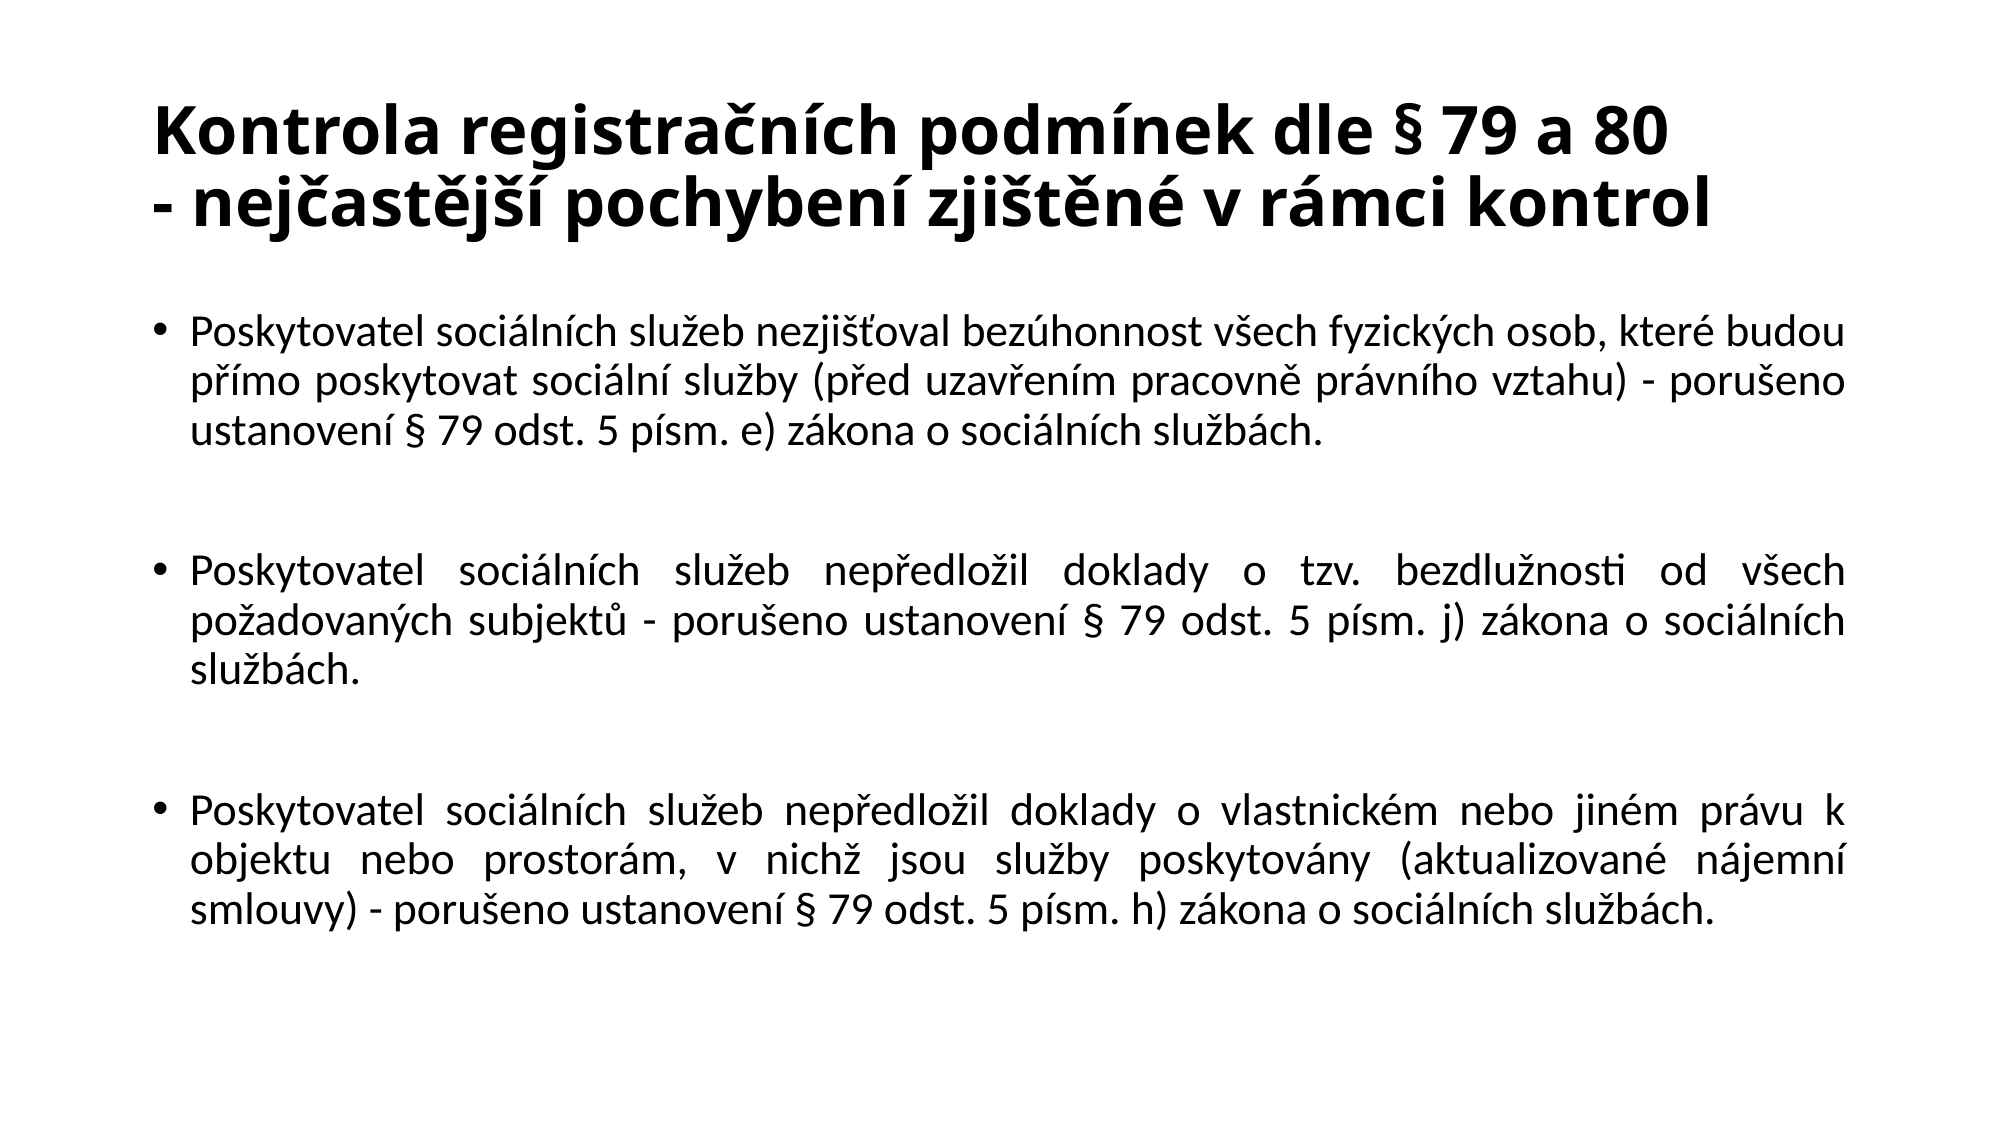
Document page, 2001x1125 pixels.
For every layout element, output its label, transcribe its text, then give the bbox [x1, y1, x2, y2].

list Poskytovatel sociálních služeb nezjišťoval bezúhonnost všech fyzických osob, které budou přímo poskytovat sociální služby (před uzavřením pracovně právního vztahu) - porušeno ustanovení § 79 odst. 5 písm. e) zákona o sociálních službách. Poskytovatel sociálních služeb nepředložil doklady o tzv. bezdlužnosti od všech požadovaných subjektů - porušeno ustanovení § 79 odst. 5 písm. j) zákona o sociálních službách. Poskytovatel sociálních služeb nepředložil doklady o vlastnickém nebo jiném právu k objektu nebo prostorám, v nichž jsou služby poskytovány (aktualizované nájemní smlouvy) - porušeno ustanovení § 79 odst. 5 písm. h) zákona o sociálních službách. [137, 299, 1863, 1014]
title Kontrola registračních podmínek dle § 79 a 80 - nejčastější pochybení zjištěné v rámci kontrol [137, 59, 1863, 278]
